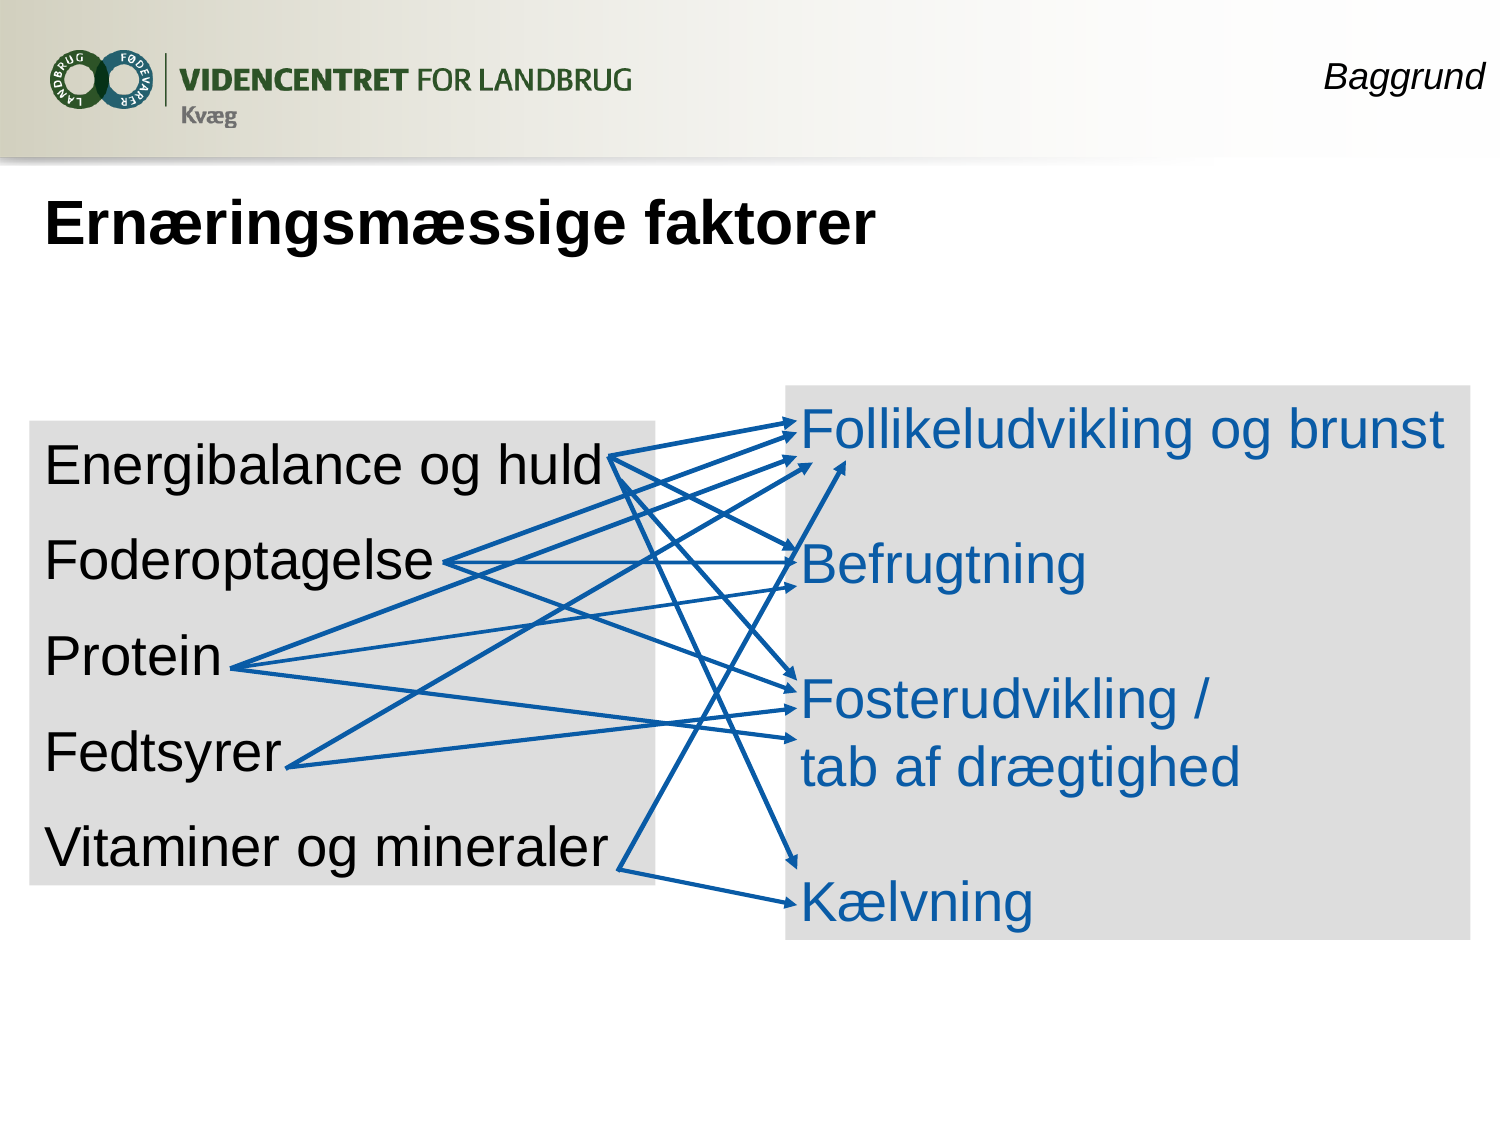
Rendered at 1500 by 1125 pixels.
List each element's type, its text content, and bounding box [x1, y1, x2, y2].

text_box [229, 420, 833, 906]
text_box Energibalance og huld Foderoptagelse Protein Fedtsyrer Vitaminer og mineraler [29, 420, 228, 886]
text_box Follikeludvikling og brunst Befrugtning Fosterudvikling / tab af drægtighed Kælvning [785, 385, 1471, 940]
text_box Baggrund [1234, 44, 1500, 149]
title Ernæringsmæssige faktorer [29, 125, 1105, 314]
picture [0, 0, 1500, 166]
